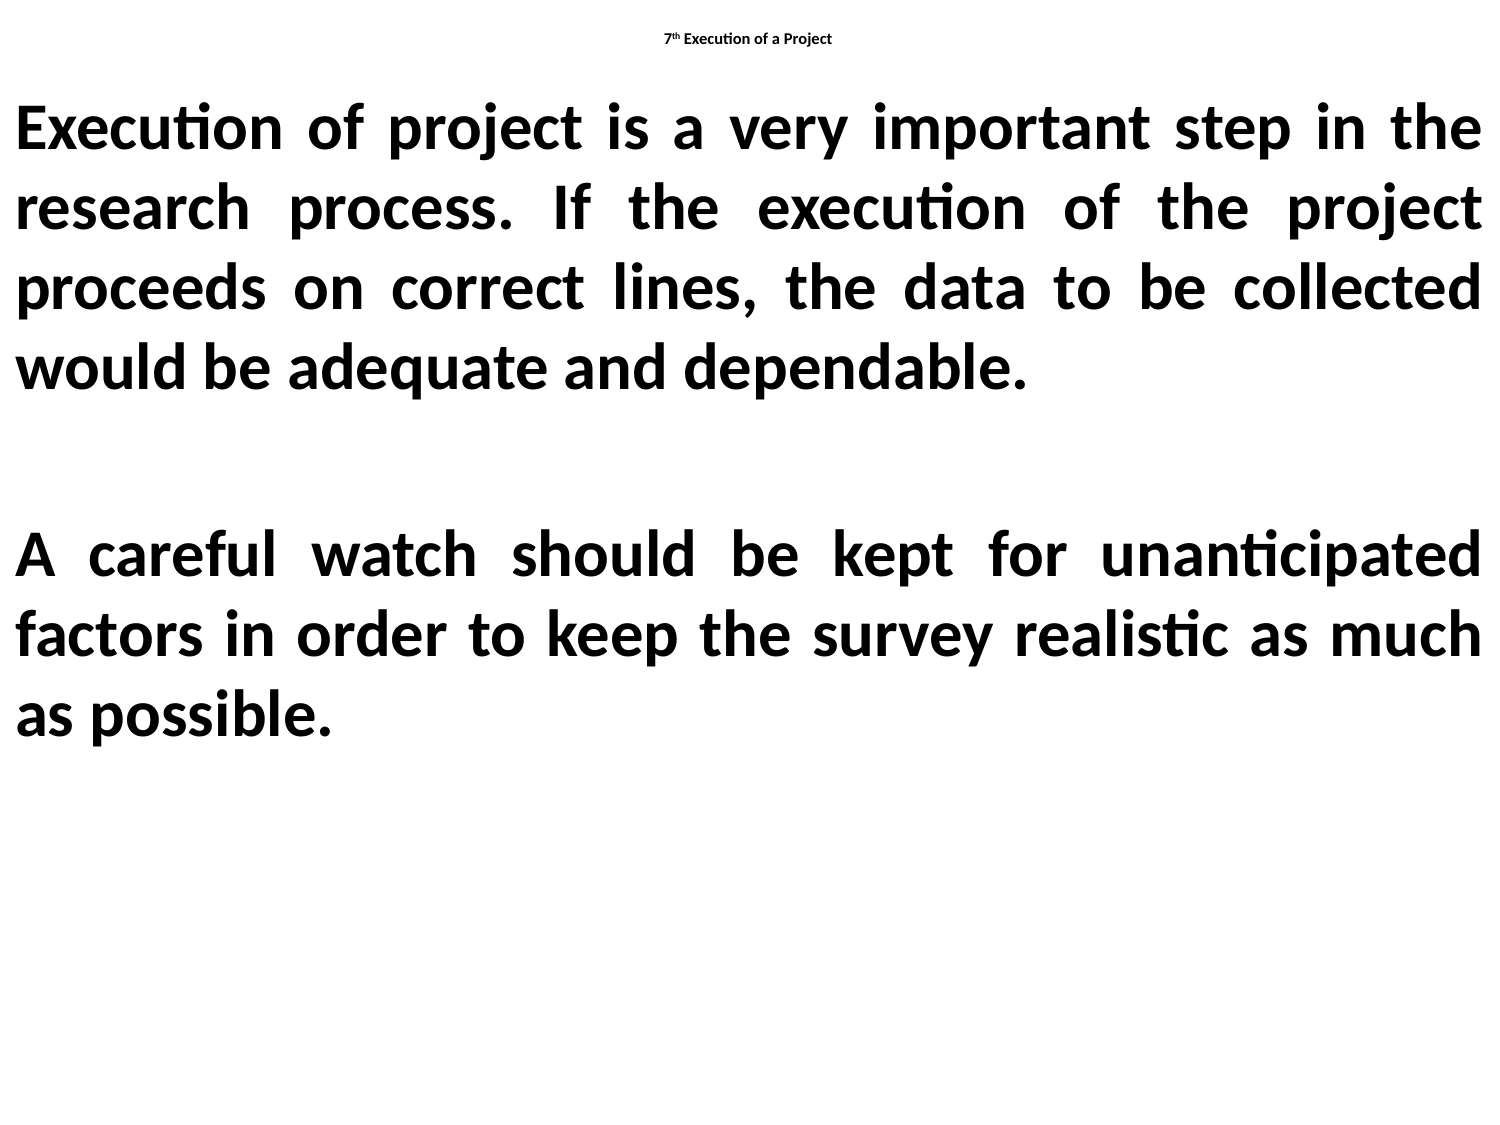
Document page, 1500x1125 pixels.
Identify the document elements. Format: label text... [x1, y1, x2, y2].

subtitle Execution of project is a very important step in the research process. If the execution of the project proceeds on correct lines, the data to be collected would be adequate and dependable. A careful watch should be kept for unanticipated factors in order to keep the survey realistic as much as possible. [0, 75, 1500, 1125]
title 7th Execution of a Project [0, 0, 1500, 75]
